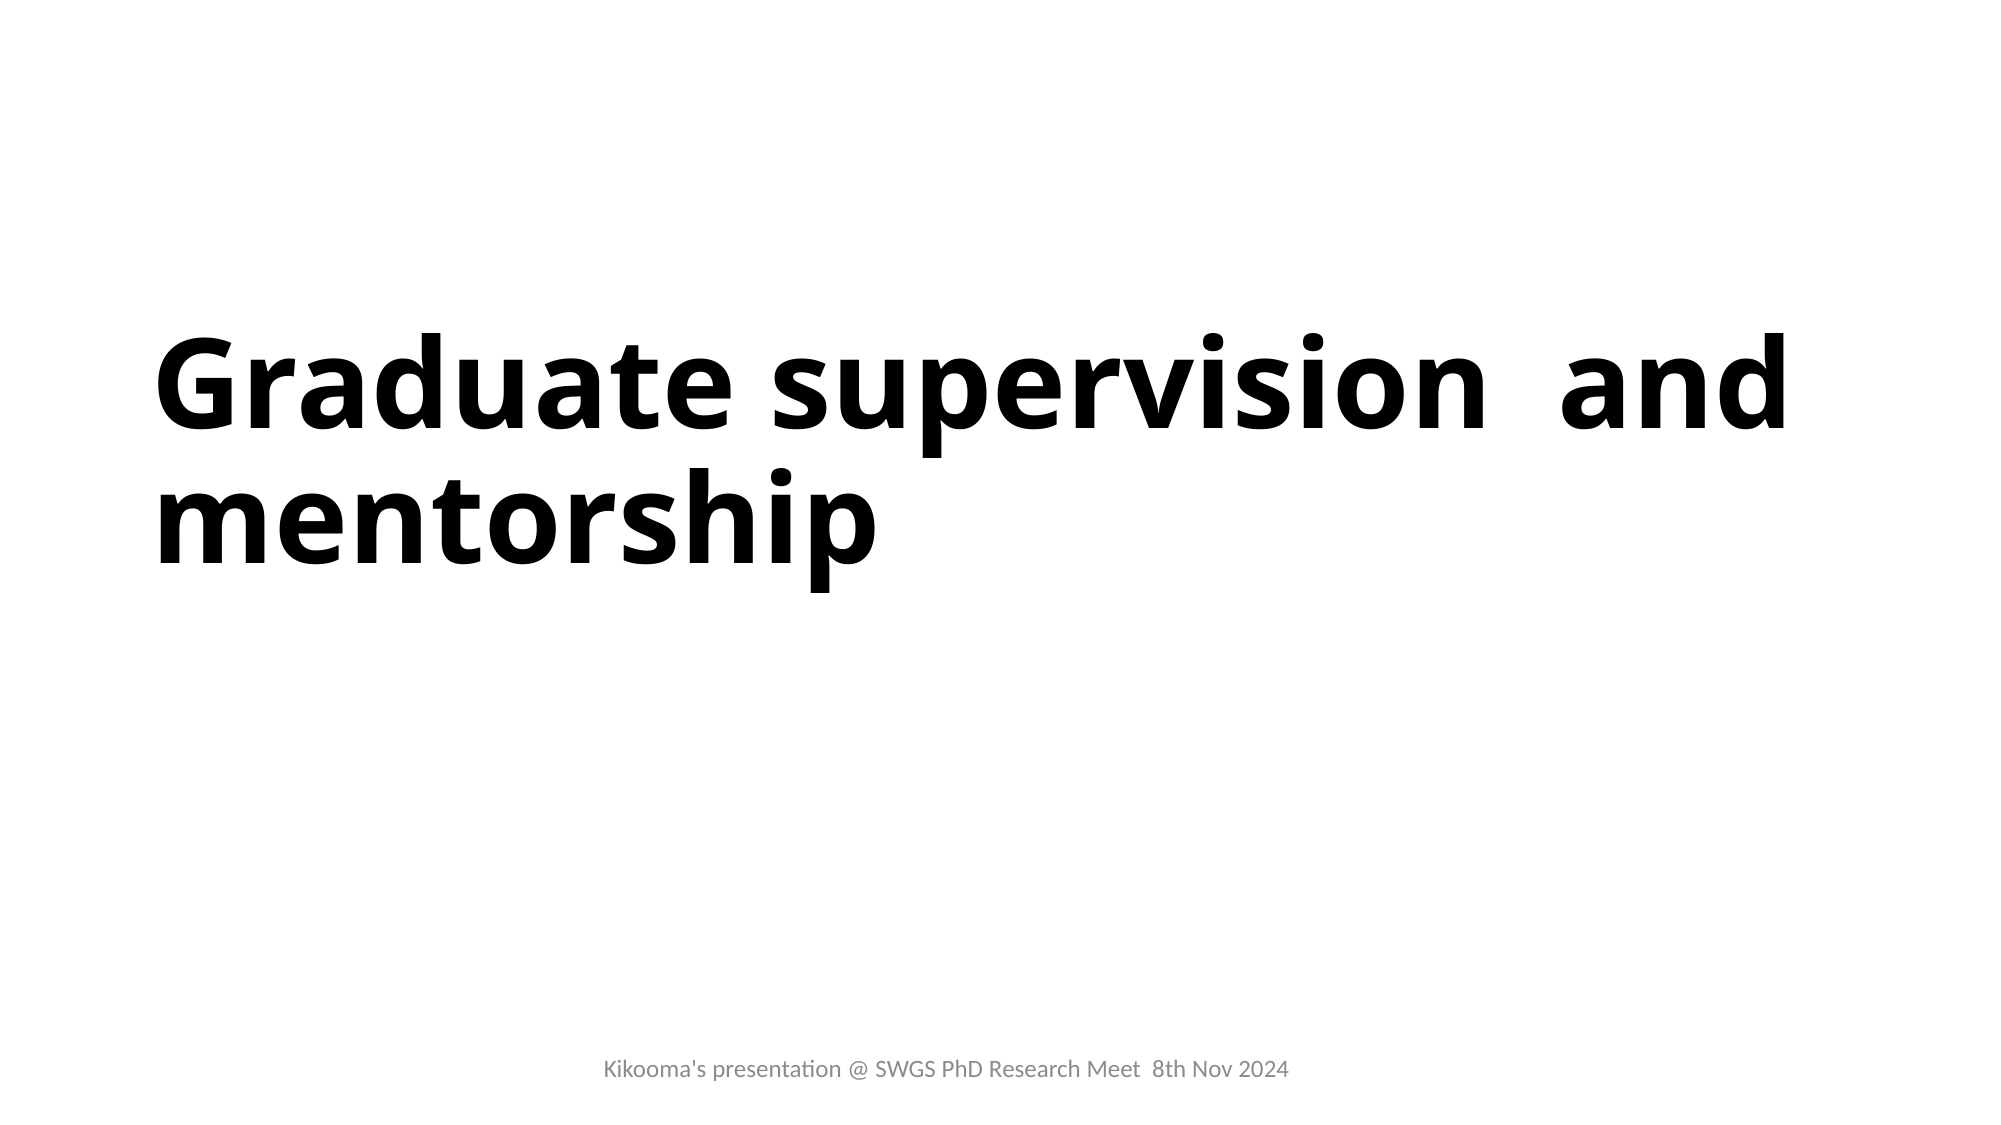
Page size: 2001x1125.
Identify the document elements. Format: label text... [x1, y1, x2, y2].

footer Kikooma's presentation @ SWGS PhD Research Meet 8th Nov 2024 [556, 1033, 1338, 1103]
title Graduate supervision and mentorship [136, 280, 1941, 749]
